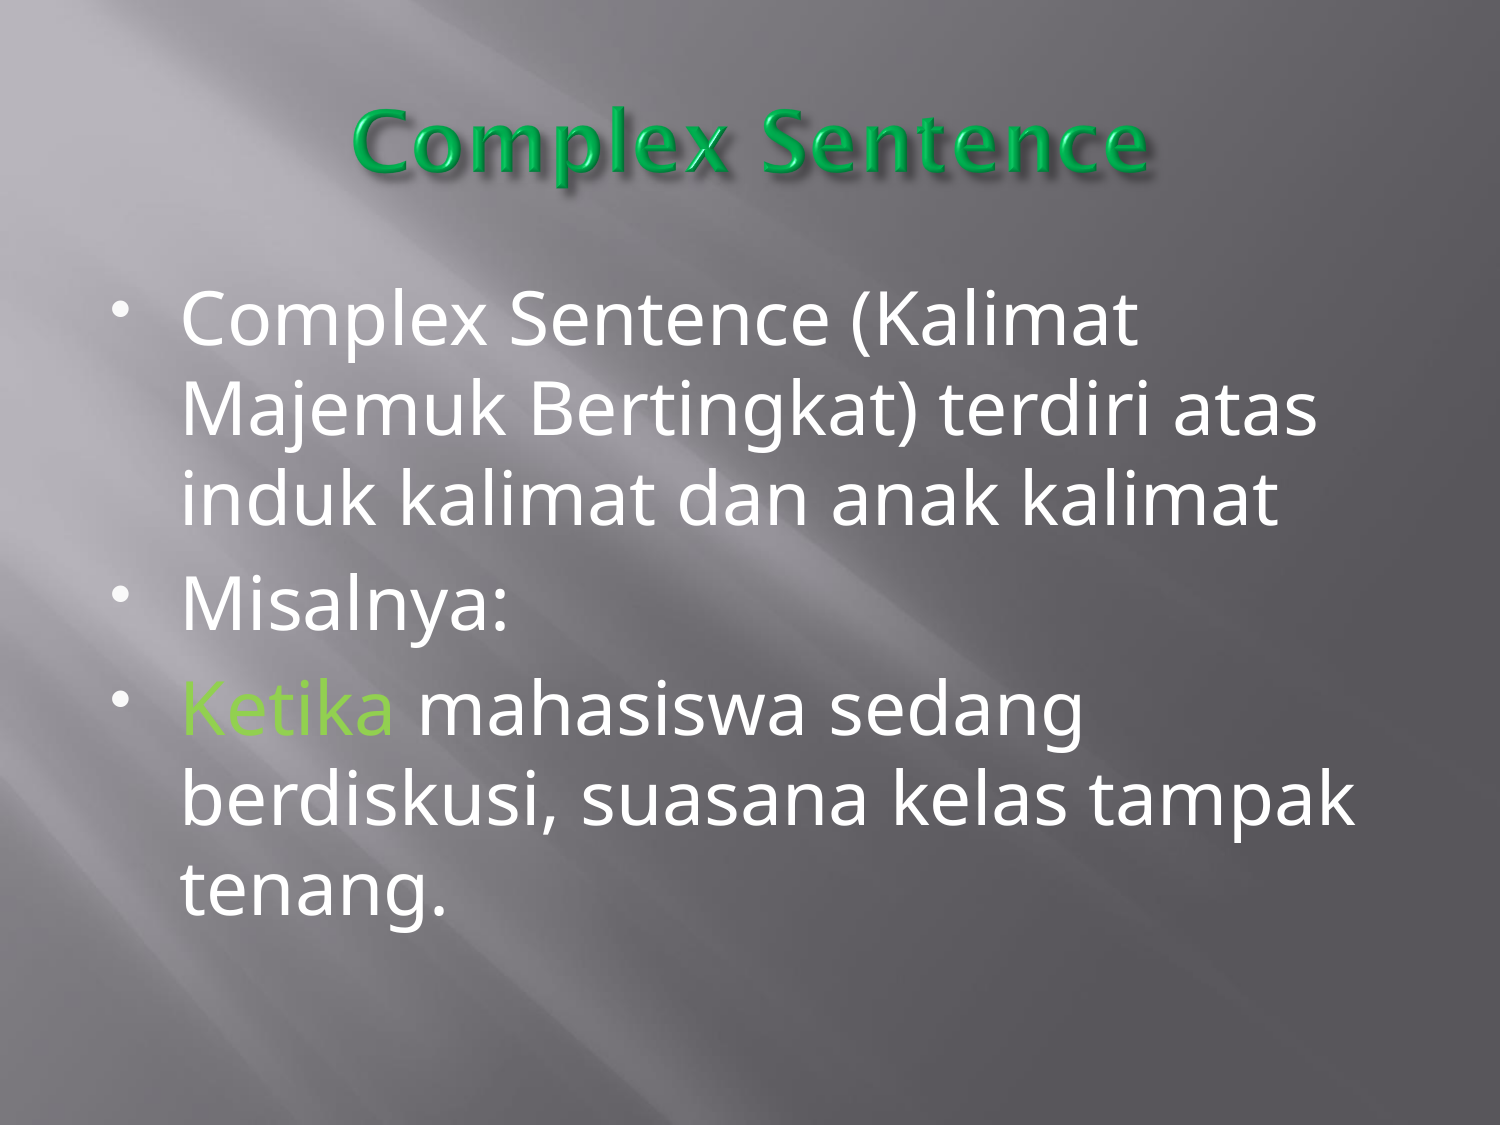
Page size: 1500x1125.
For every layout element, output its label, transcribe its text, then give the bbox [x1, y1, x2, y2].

picture [0, 0, 1500, 1125]
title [74, 45, 1425, 265]
list Complex Sentence (Kalimat Majemuk Bertingkat) terdiri atas induk kalimat dan anak kalimat Misalnya: Ketika mahasiswa sedang berdiskusi, suasana kelas tampak tenang. [75, 265, 1425, 1035]
